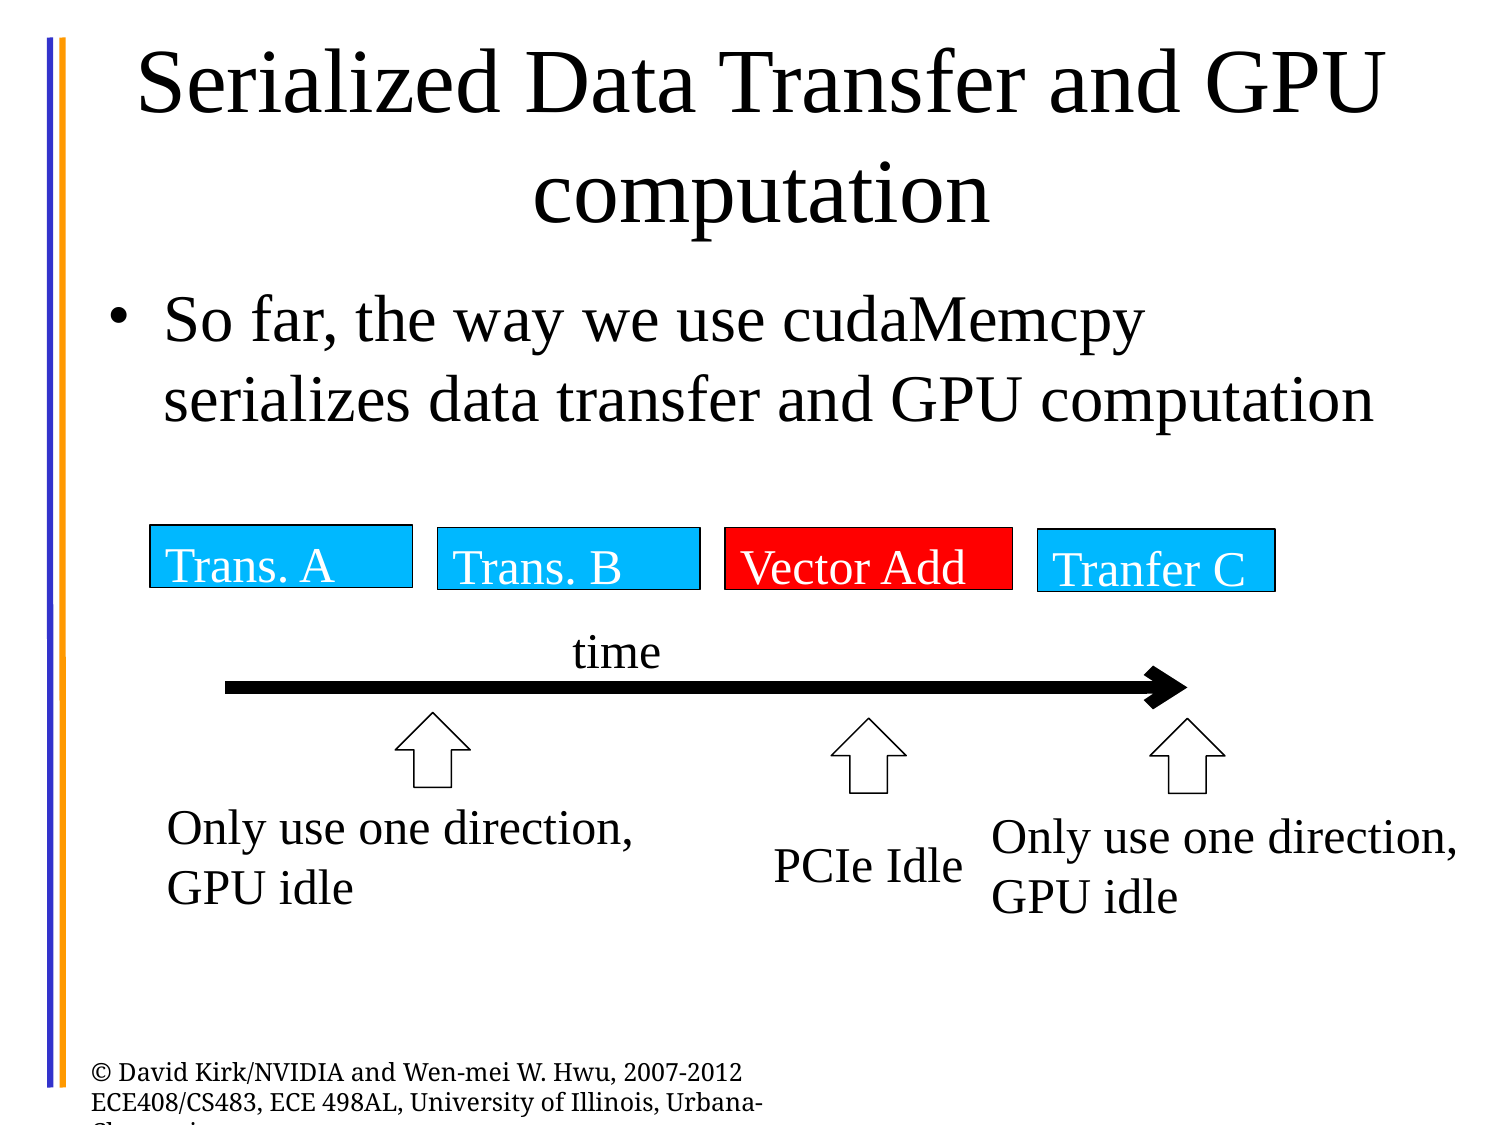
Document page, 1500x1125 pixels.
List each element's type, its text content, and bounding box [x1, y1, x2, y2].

text_box Only use one direction, GPU idle [151, 787, 649, 923]
text_box Only use one direction, GPU idle [976, 796, 1474, 932]
text_box [1149, 718, 1225, 794]
text_box Vector Add [724, 527, 1013, 590]
text_box Trans. A [150, 524, 413, 588]
text_box time [557, 611, 677, 686]
list So far, the way we use cudaMemcpy serializes data transfer and GPU computation [107, 274, 1408, 1025]
text_box Trans. B [437, 527, 700, 590]
text_box [395, 712, 471, 788]
title Serialized Data Transfer and GPU computation [112, 37, 1413, 225]
text_box [831, 718, 907, 794]
text_box PCIe Idle [758, 824, 976, 900]
text_box Tranfer C [1037, 529, 1275, 592]
